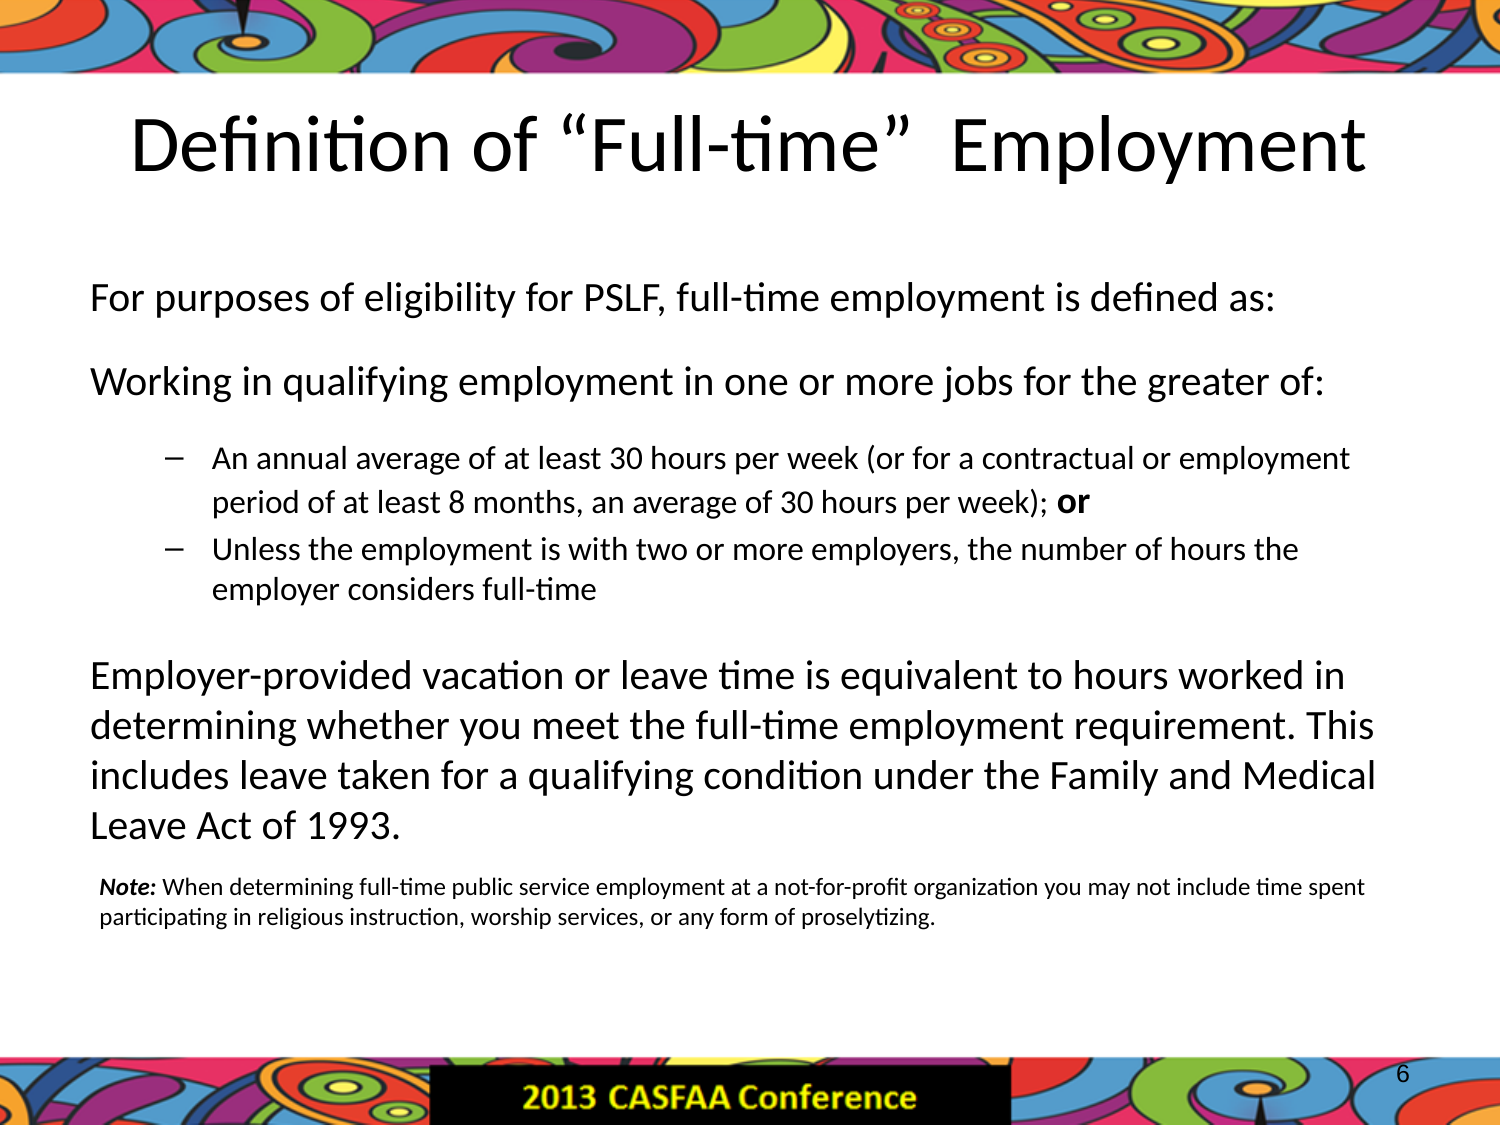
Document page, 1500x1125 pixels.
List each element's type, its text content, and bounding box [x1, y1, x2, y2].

title Definition of “Full-time” Employment [75, 45, 1425, 233]
slide_number 6 [1074, 1042, 1425, 1103]
picture [0, 0, 1500, 1125]
list For purposes of eligibility for PSLF, full-time employment is defined as: Working in qualifying employment in one or more jobs for the greater of: An annual average of at least 30 hours per week (or for a contractual or employment period of at least 8 months, an average of 30 hours per week); or Unless the employment is with two or more employers, the number of hours the employer considers full-time Employer-provided vacation or leave time is equivalent to hours worked in determining whether you meet the full-time employment requirement. This includes leave taken for a qualifying condition under the Family and Medical Leave Act of 1993. Note: When determining full-time public service employment at a not-for-profit organization you may not include time spent participating in religious instruction, worship services, or any form of proselytizing. [75, 262, 1438, 1063]
